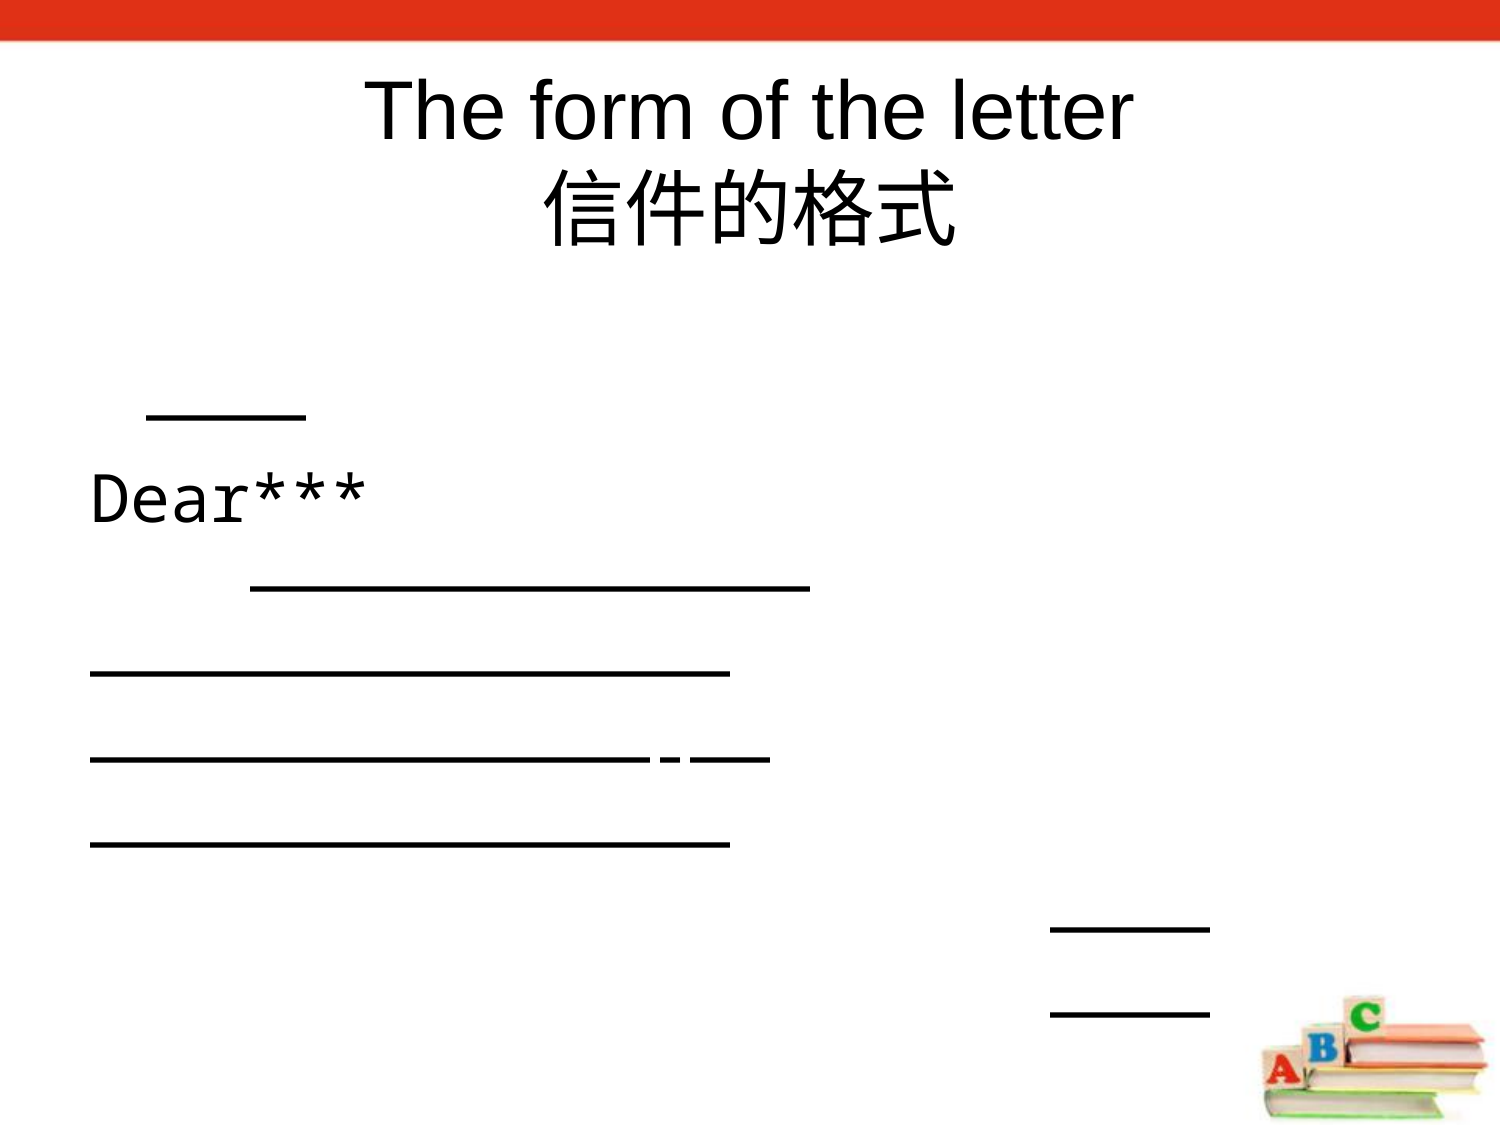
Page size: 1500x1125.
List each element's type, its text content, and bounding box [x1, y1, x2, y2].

title The form of the letter 信件的格式 [75, 62, 1425, 250]
list ———— Dear*** —————————————— ———————————————— ——————————————-—— ———————————————— ———— ———— [75, 299, 1375, 1043]
picture [0, 0, 1500, 1125]
